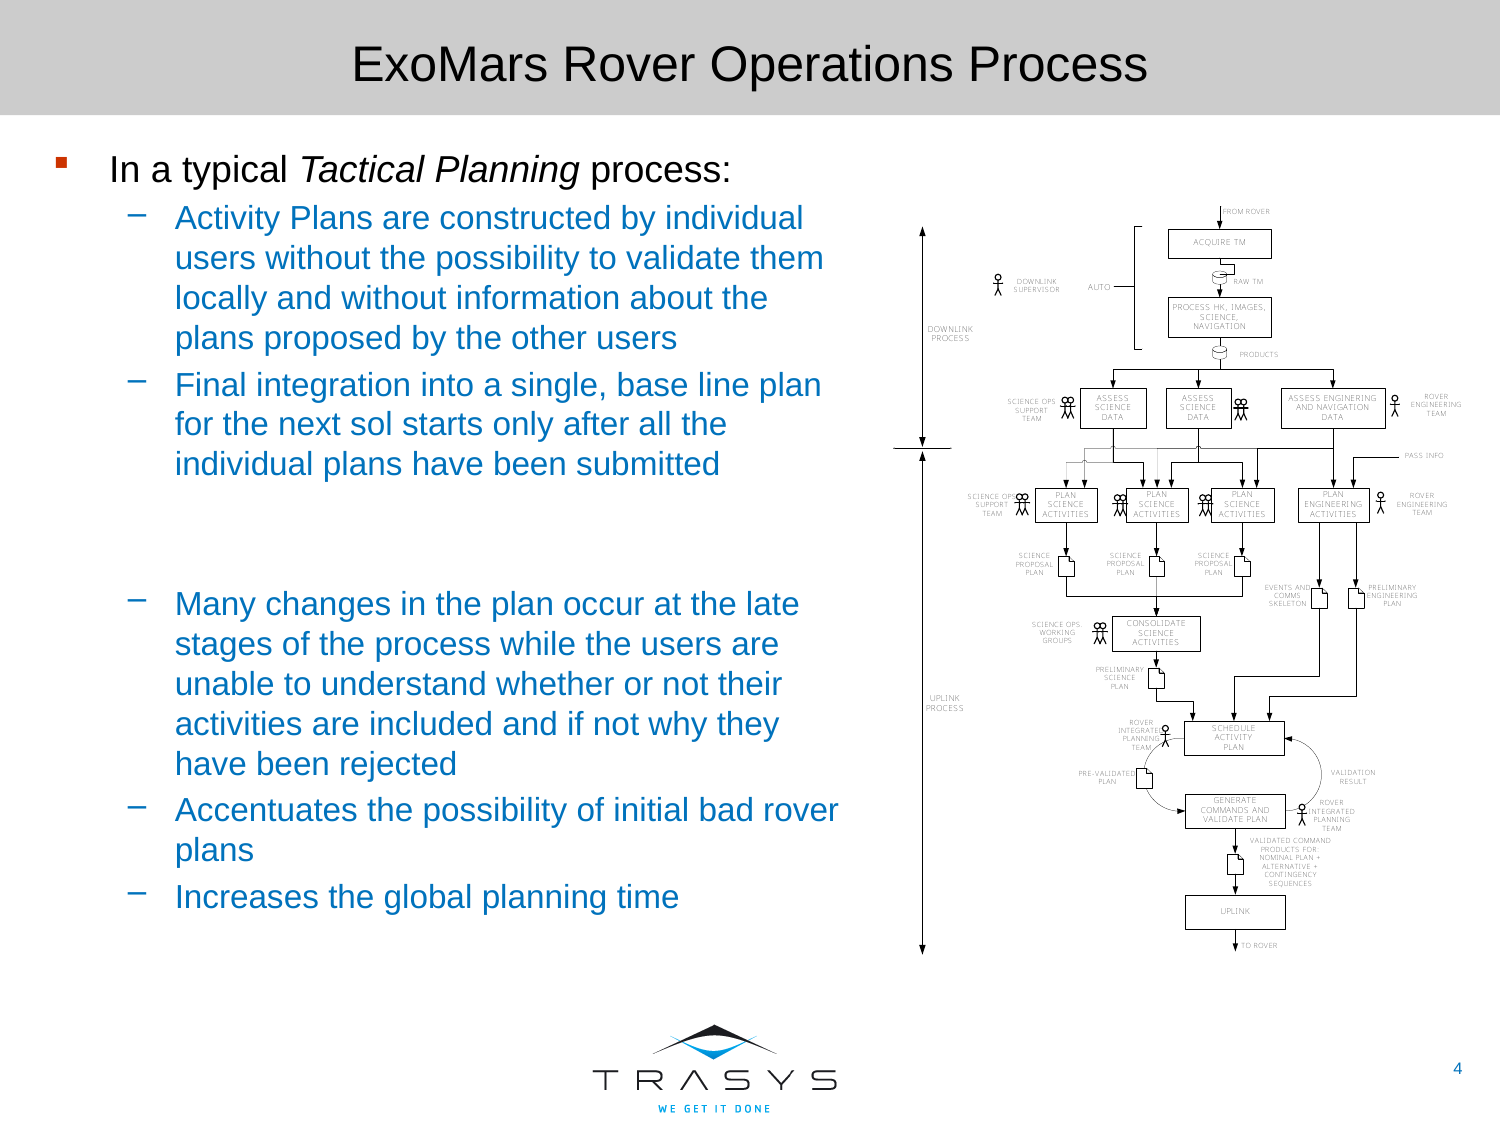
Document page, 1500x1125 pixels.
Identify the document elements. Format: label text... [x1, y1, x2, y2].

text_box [891, 196, 1471, 967]
text_box 4 [1300, 1050, 1478, 1082]
picture [560, 1006, 868, 1125]
title ExoMars Rover Operations Process [74, 1, 1426, 124]
text_box In a typical Tactical Planning process: Activity Plans are constructed by individual users without the possibility to validate them locally and without information about the plans proposed by the other users Final integration into a single, base line plan for the next sol starts only after all the individual plans have been submitted Many changes in the plan occur at the late stages of the process while the users are unable to understand whether or not their activities are included and if not why they have been rejected Accentuates the possibility of initial bad rover plans Increases the global planning time [38, 137, 869, 976]
